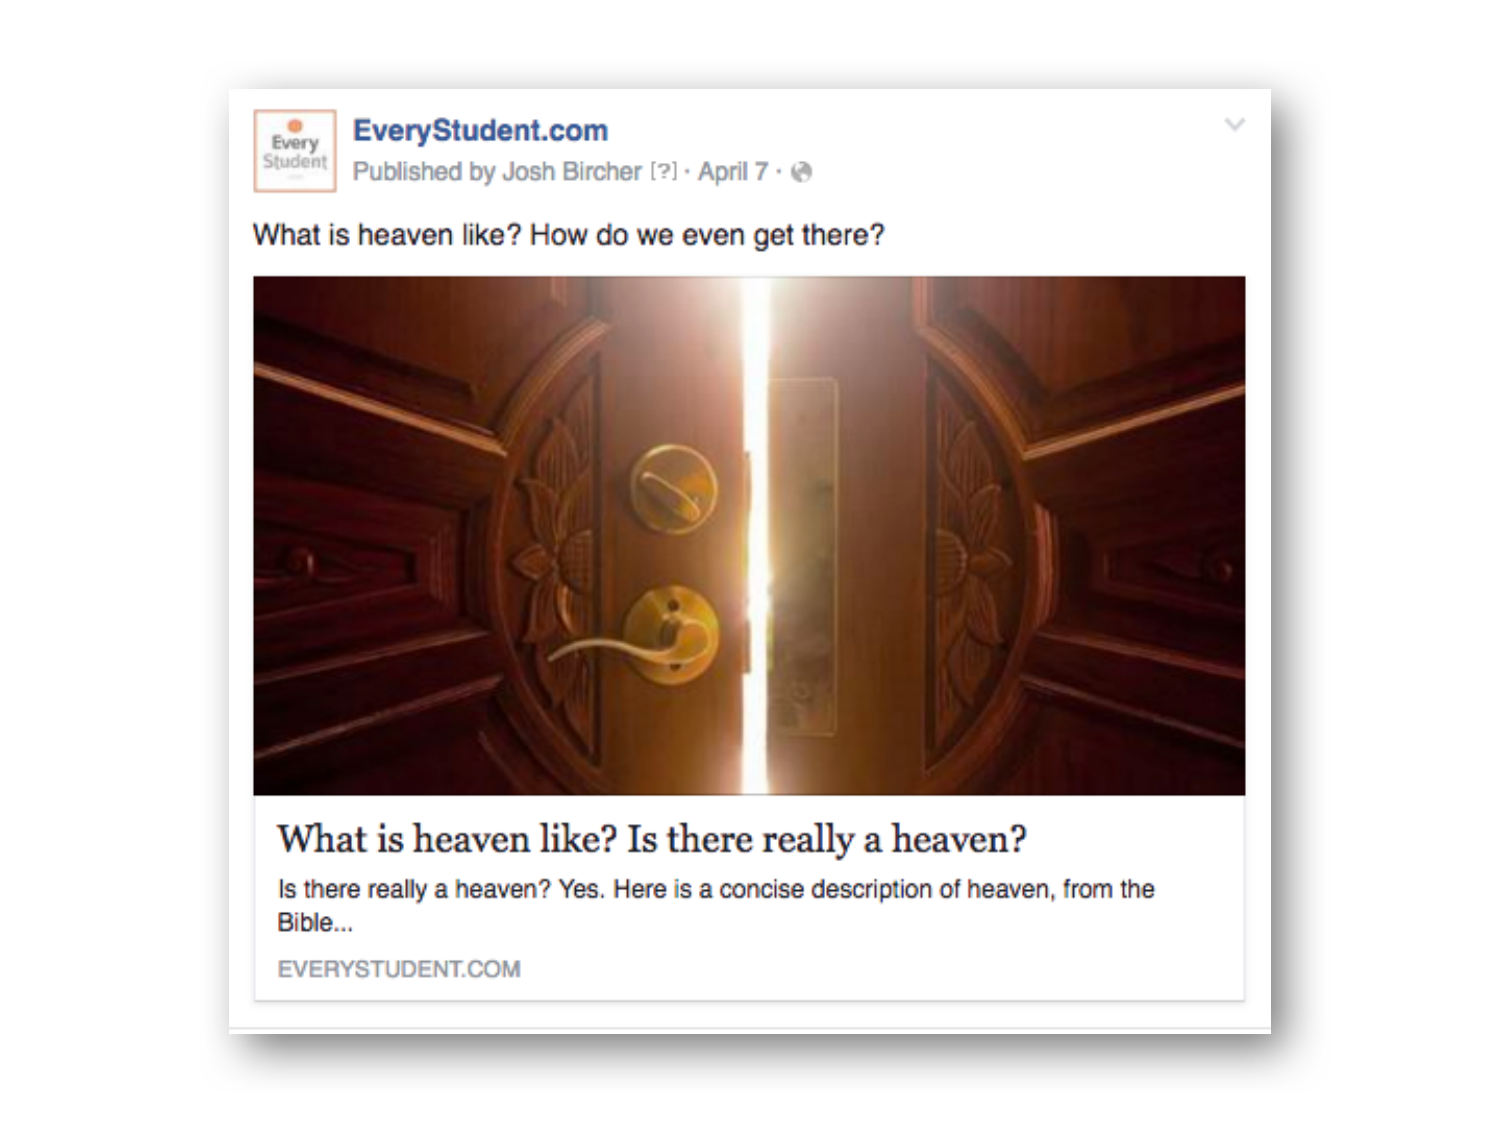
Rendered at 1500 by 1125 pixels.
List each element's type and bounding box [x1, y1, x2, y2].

picture [228, 89, 1272, 1034]
